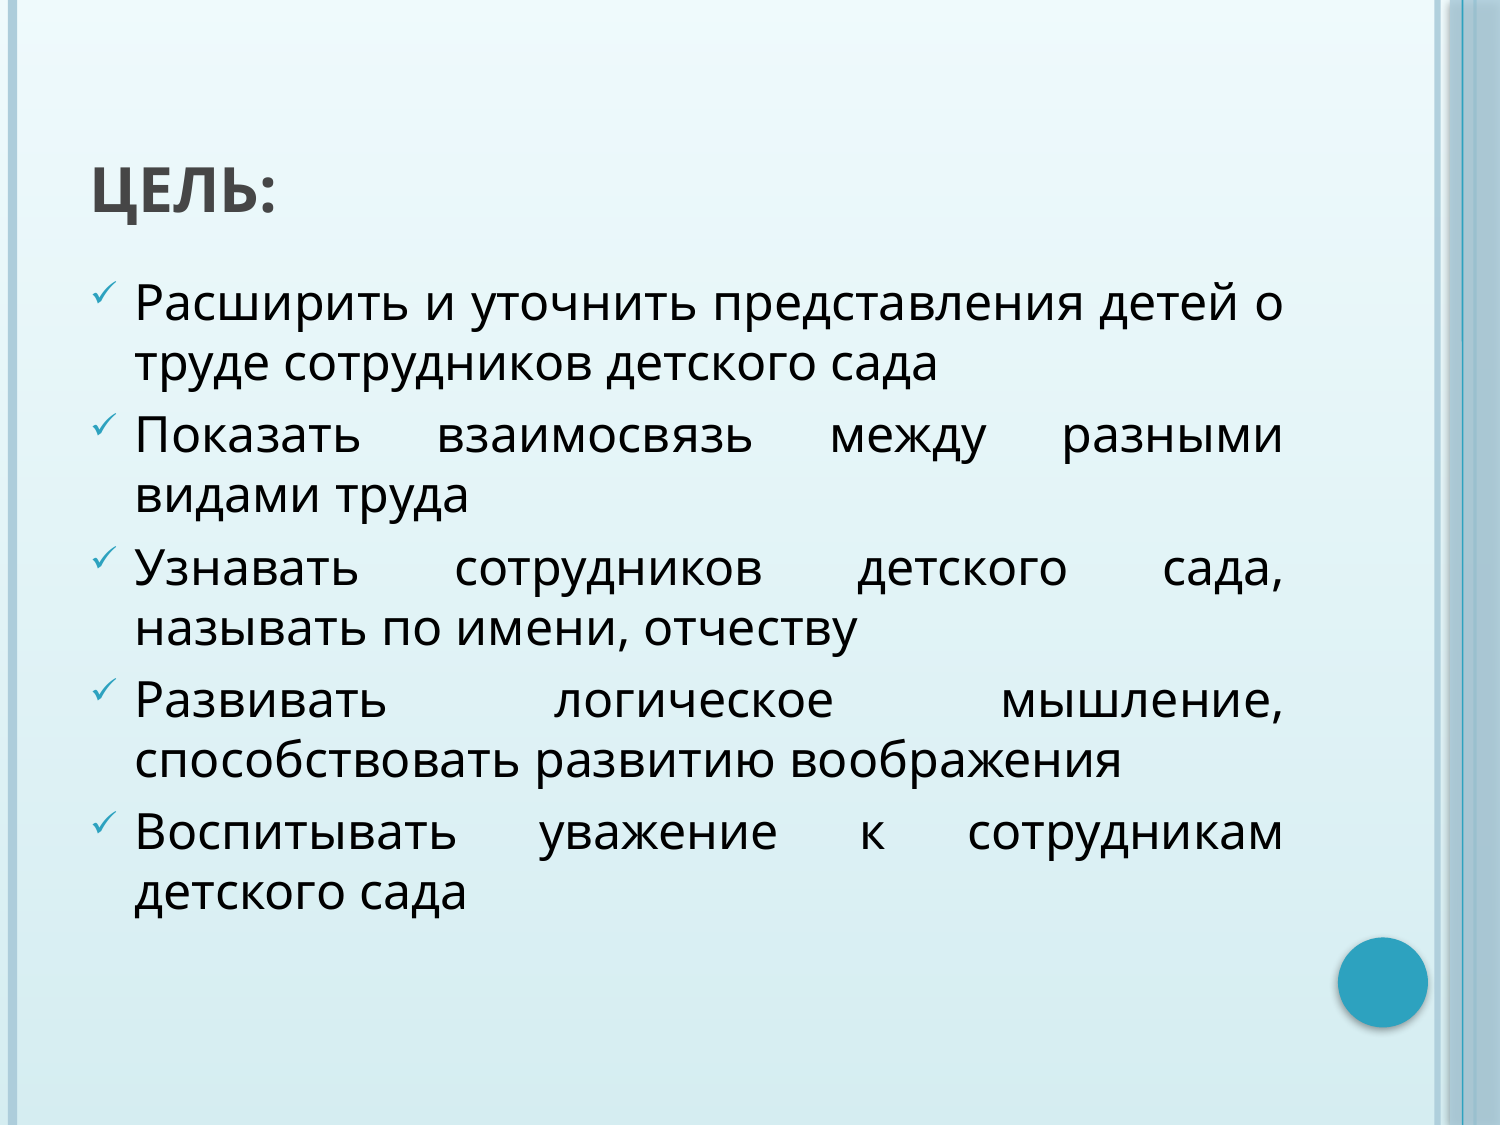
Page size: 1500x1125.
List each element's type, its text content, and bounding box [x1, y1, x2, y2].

title Цель: [75, 45, 1300, 233]
list Расширить и уточнить представления детей о труде сотрудников детского сада Показать взаимосвязь между разными видами труда Узнавать сотрудников детского сада, называть по имени, отчеству Развивать логическое мышление, способствовать развитию воображения Воспитывать уважение к сотрудникам детского сада [75, 262, 1300, 1062]
